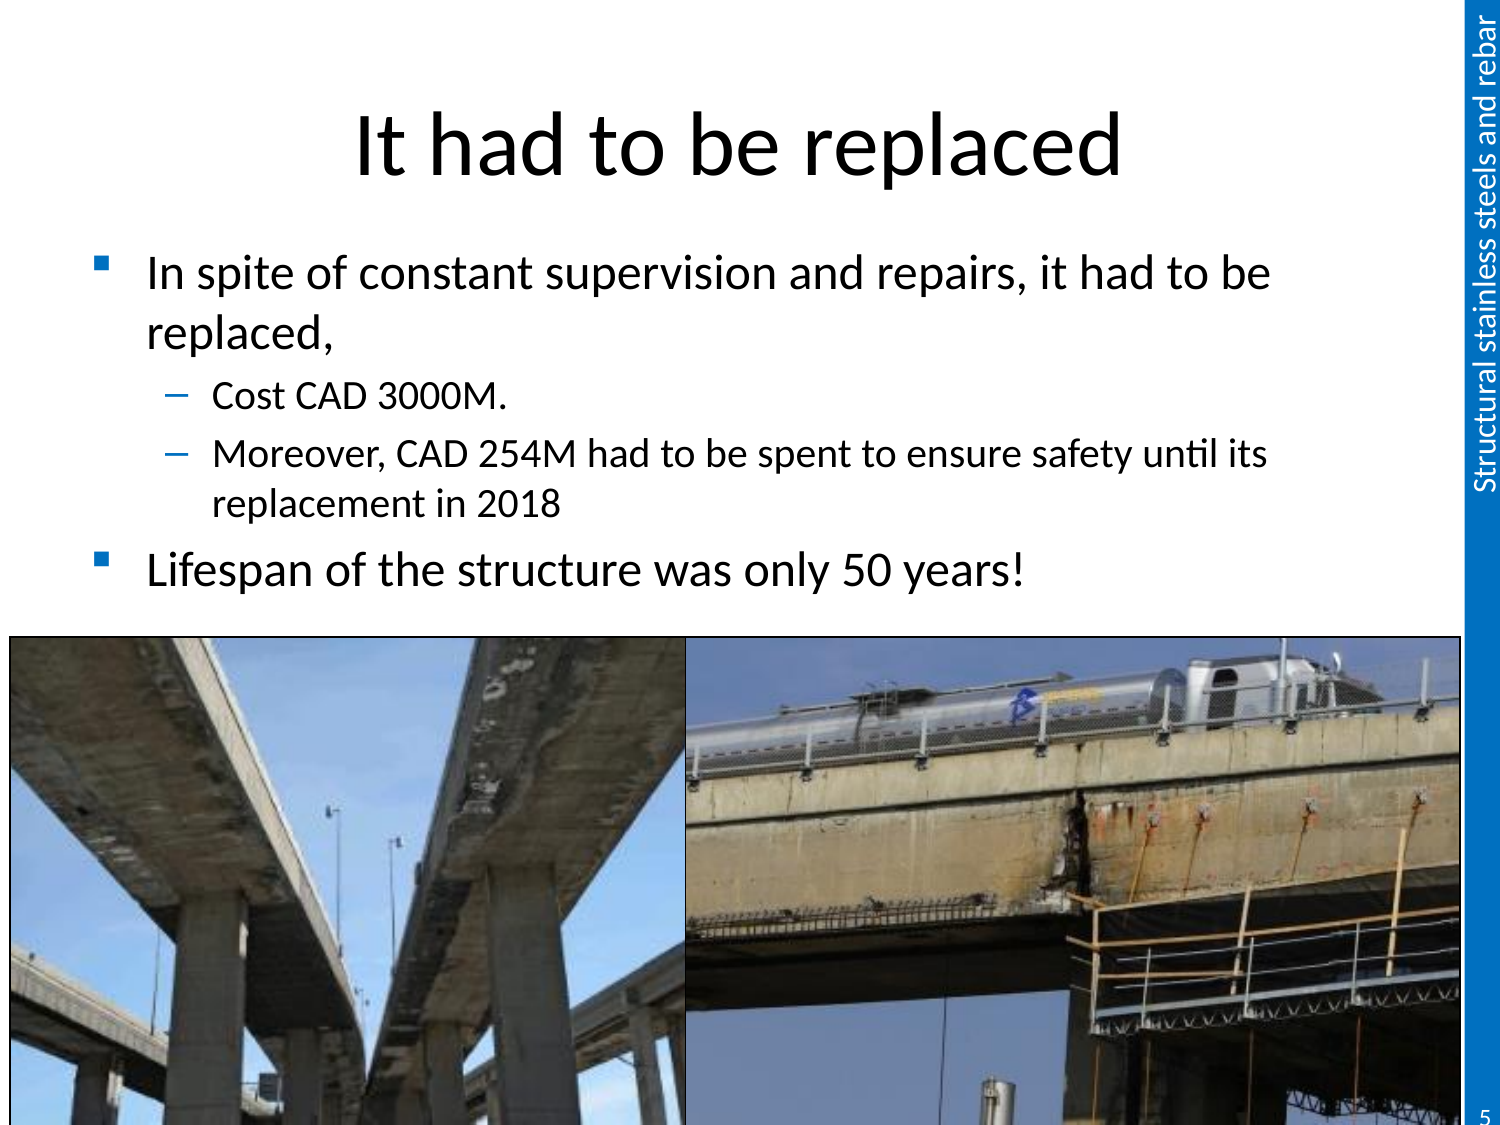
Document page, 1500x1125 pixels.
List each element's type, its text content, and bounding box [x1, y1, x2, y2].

list In spite of constant supervision and repairs, it had to be replaced, Cost CAD 3000M. Moreover, CAD 254M had to be spent to ensure safety until its replacement in 2018 Lifespan of the structure was only 50 years! [75, 231, 1425, 610]
title It had to be replaced [75, 45, 1425, 231]
picture [10, 637, 1460, 1125]
